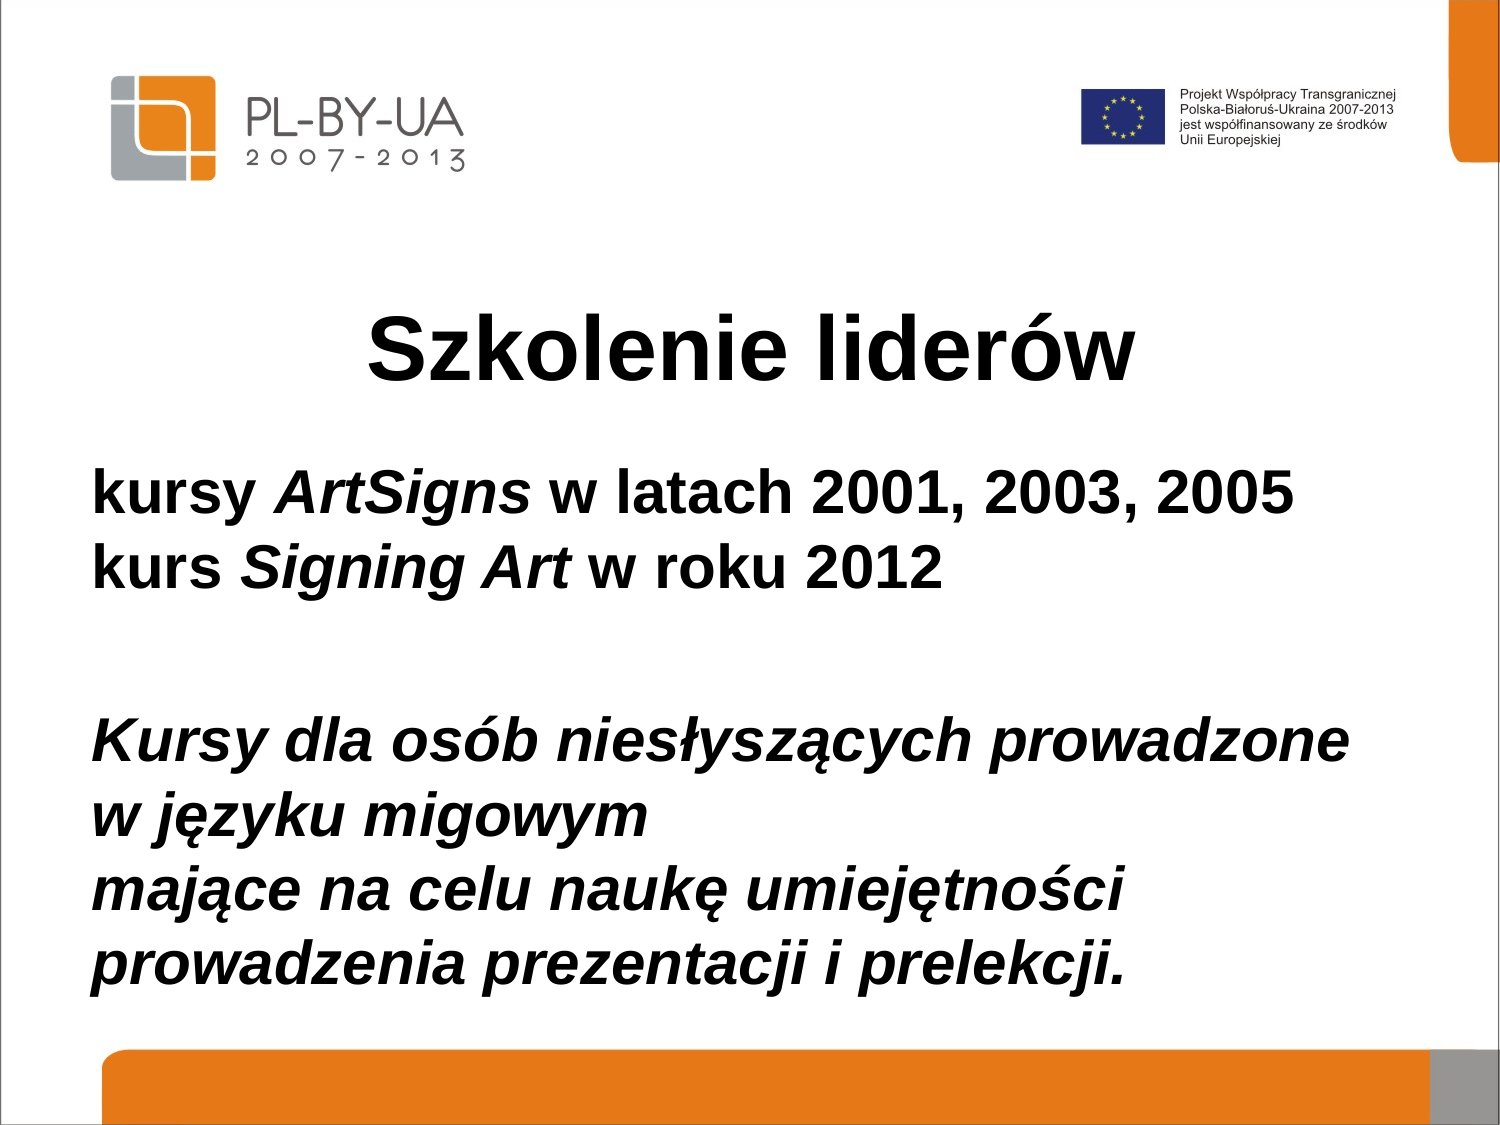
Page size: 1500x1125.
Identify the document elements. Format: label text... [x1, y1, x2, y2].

picture [0, 0, 1500, 1125]
list kursy ArtSigns w latach 2001, 2003, 2005 kurs Signing Art w roku 2012 Kursy dla osób niesłyszących prowadzone w języku migowym mające na celu naukę umiejętności prowadzenia prezentacji i prelekcji. [76, 444, 1428, 1006]
title Szkolenie liderów [76, 266, 1428, 422]
